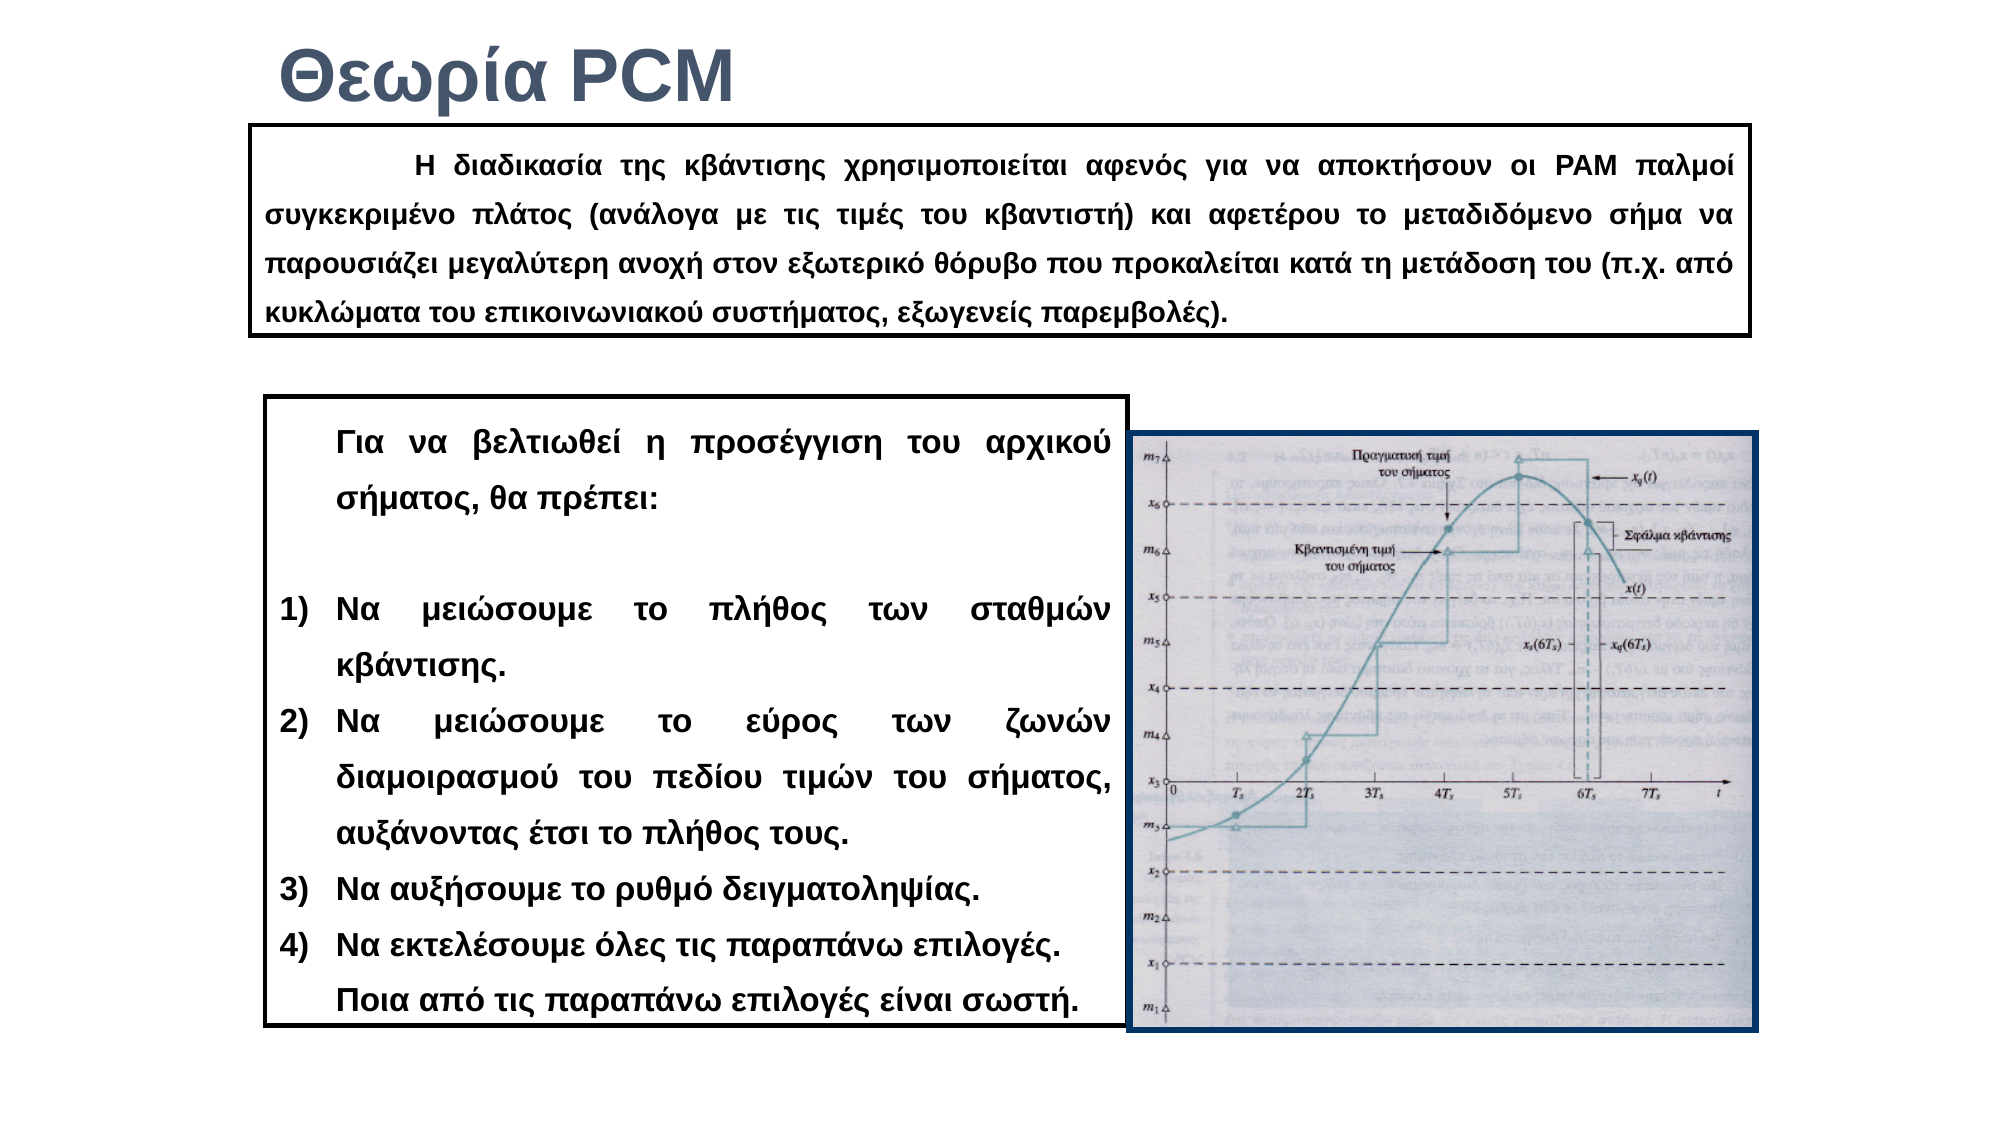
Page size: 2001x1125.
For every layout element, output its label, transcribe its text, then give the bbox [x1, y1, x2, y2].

text_box Η διαδικασία της κβάντισης χρησιμοποιείται αφενός για να αποκτήσουν οι PAM παλμοί συγκεκριμένο πλάτος (ανάλογα με τις τιμές του κβαντιστή) και αφετέρου το μεταδιδόμενο σήμα να παρουσιάζει μεγαλύτερη ανοχή στον εξωτερικό θόρυβο που προκαλείται κατά τη μετάδοση του (π.χ. από κυκλώματα του επικοινωνιακού συστήματος, εξωγενείς παρεμβολές). [249, 125, 1750, 336]
text_box Για να βελτιωθεί η προσέγγιση του αρχικού σήματος, θα πρέπει: Να μειώσουμε το πλήθος των σταθμών κβάντισης. Να μειώσουμε το εύρος των ζωνών διαμοιρασμού του πεδίου τιμών του σήματος, αυξάνοντας έτσι το πλήθος τους. Να αυξήσουμε το ρυθμό δειγματοληψίας. Να εκτελέσουμε όλες τις παραπάνω επιλογές. Ποια από τις παραπάνω επιλογές είναι σωστή. [264, 396, 1128, 1026]
text_box Θεωρία PCM [256, 18, 800, 125]
picture [1132, 436, 1753, 1027]
